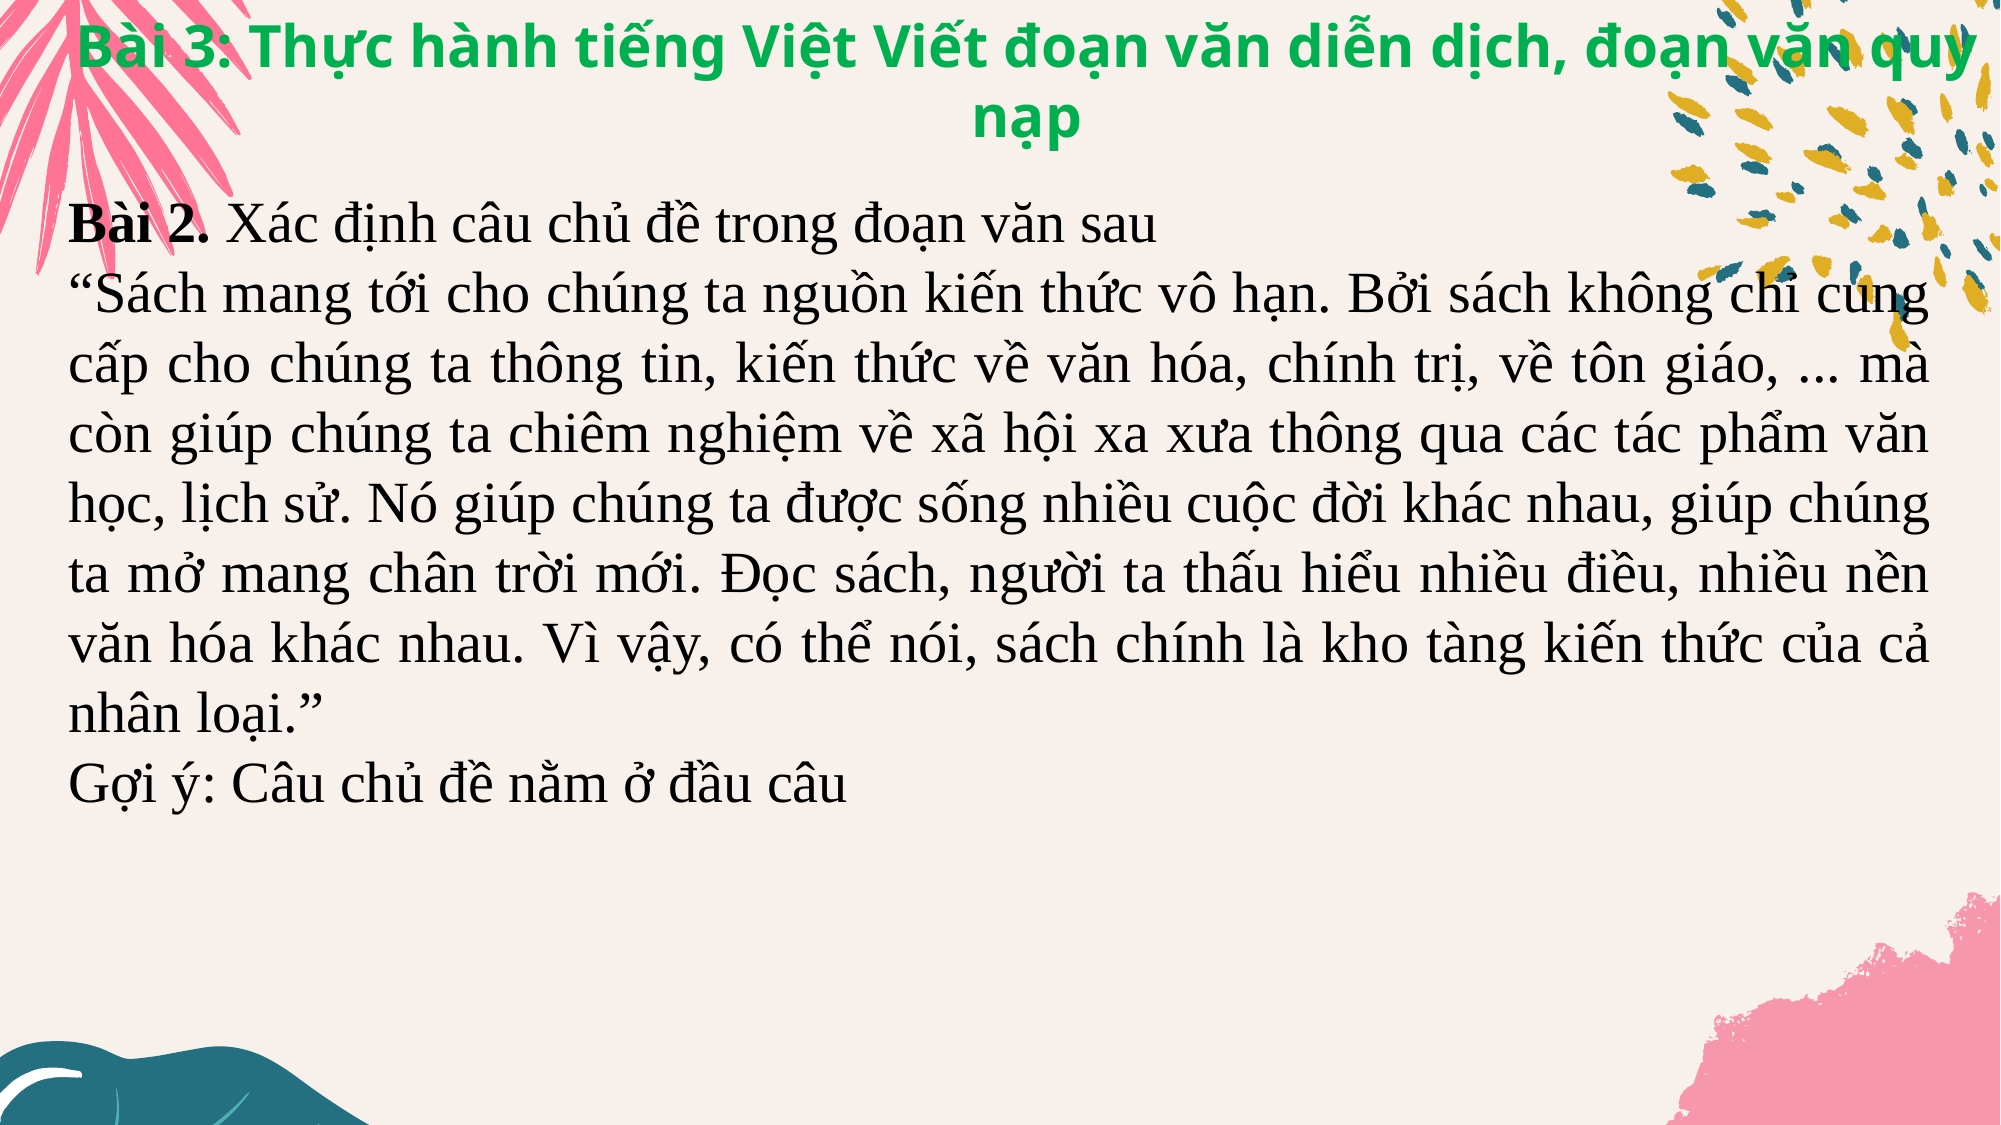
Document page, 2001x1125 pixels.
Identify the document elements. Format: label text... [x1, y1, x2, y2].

text_box Bài 2. Xác định câu chủ đề trong đoạn văn sau “Sách mang tới cho chúng ta nguồn kiến thức vô hạn. Bởi sách không chỉ cung cấp cho chúng ta thông tin, kiến thức về văn hóa, chính trị, về tôn giáo, ... mà còn giúp chúng ta chiêm nghiệm về xã hội xa xưa thông qua các tác phẩm văn học, lịch sử. Nó giúp chúng ta được sống nhiều cuộc đời khác nhau, giúp chúng ta mở mang chân trời mới. Đọc sách, người ta thấu hiểu nhiều điều, nhiều nền văn hóa khác nhau. Vì vậy, có thể nói, sách chính là kho tàng kiến thức của cả nhân loại.” Gợi ý: Câu chủ đề nằm ở đầu câu [53, 177, 1947, 822]
text_box Bài 3: Thực hành tiếng Việt Viết đoạn văn diễn dịch, đoạn văn quy nạp [53, 2, 2000, 202]
